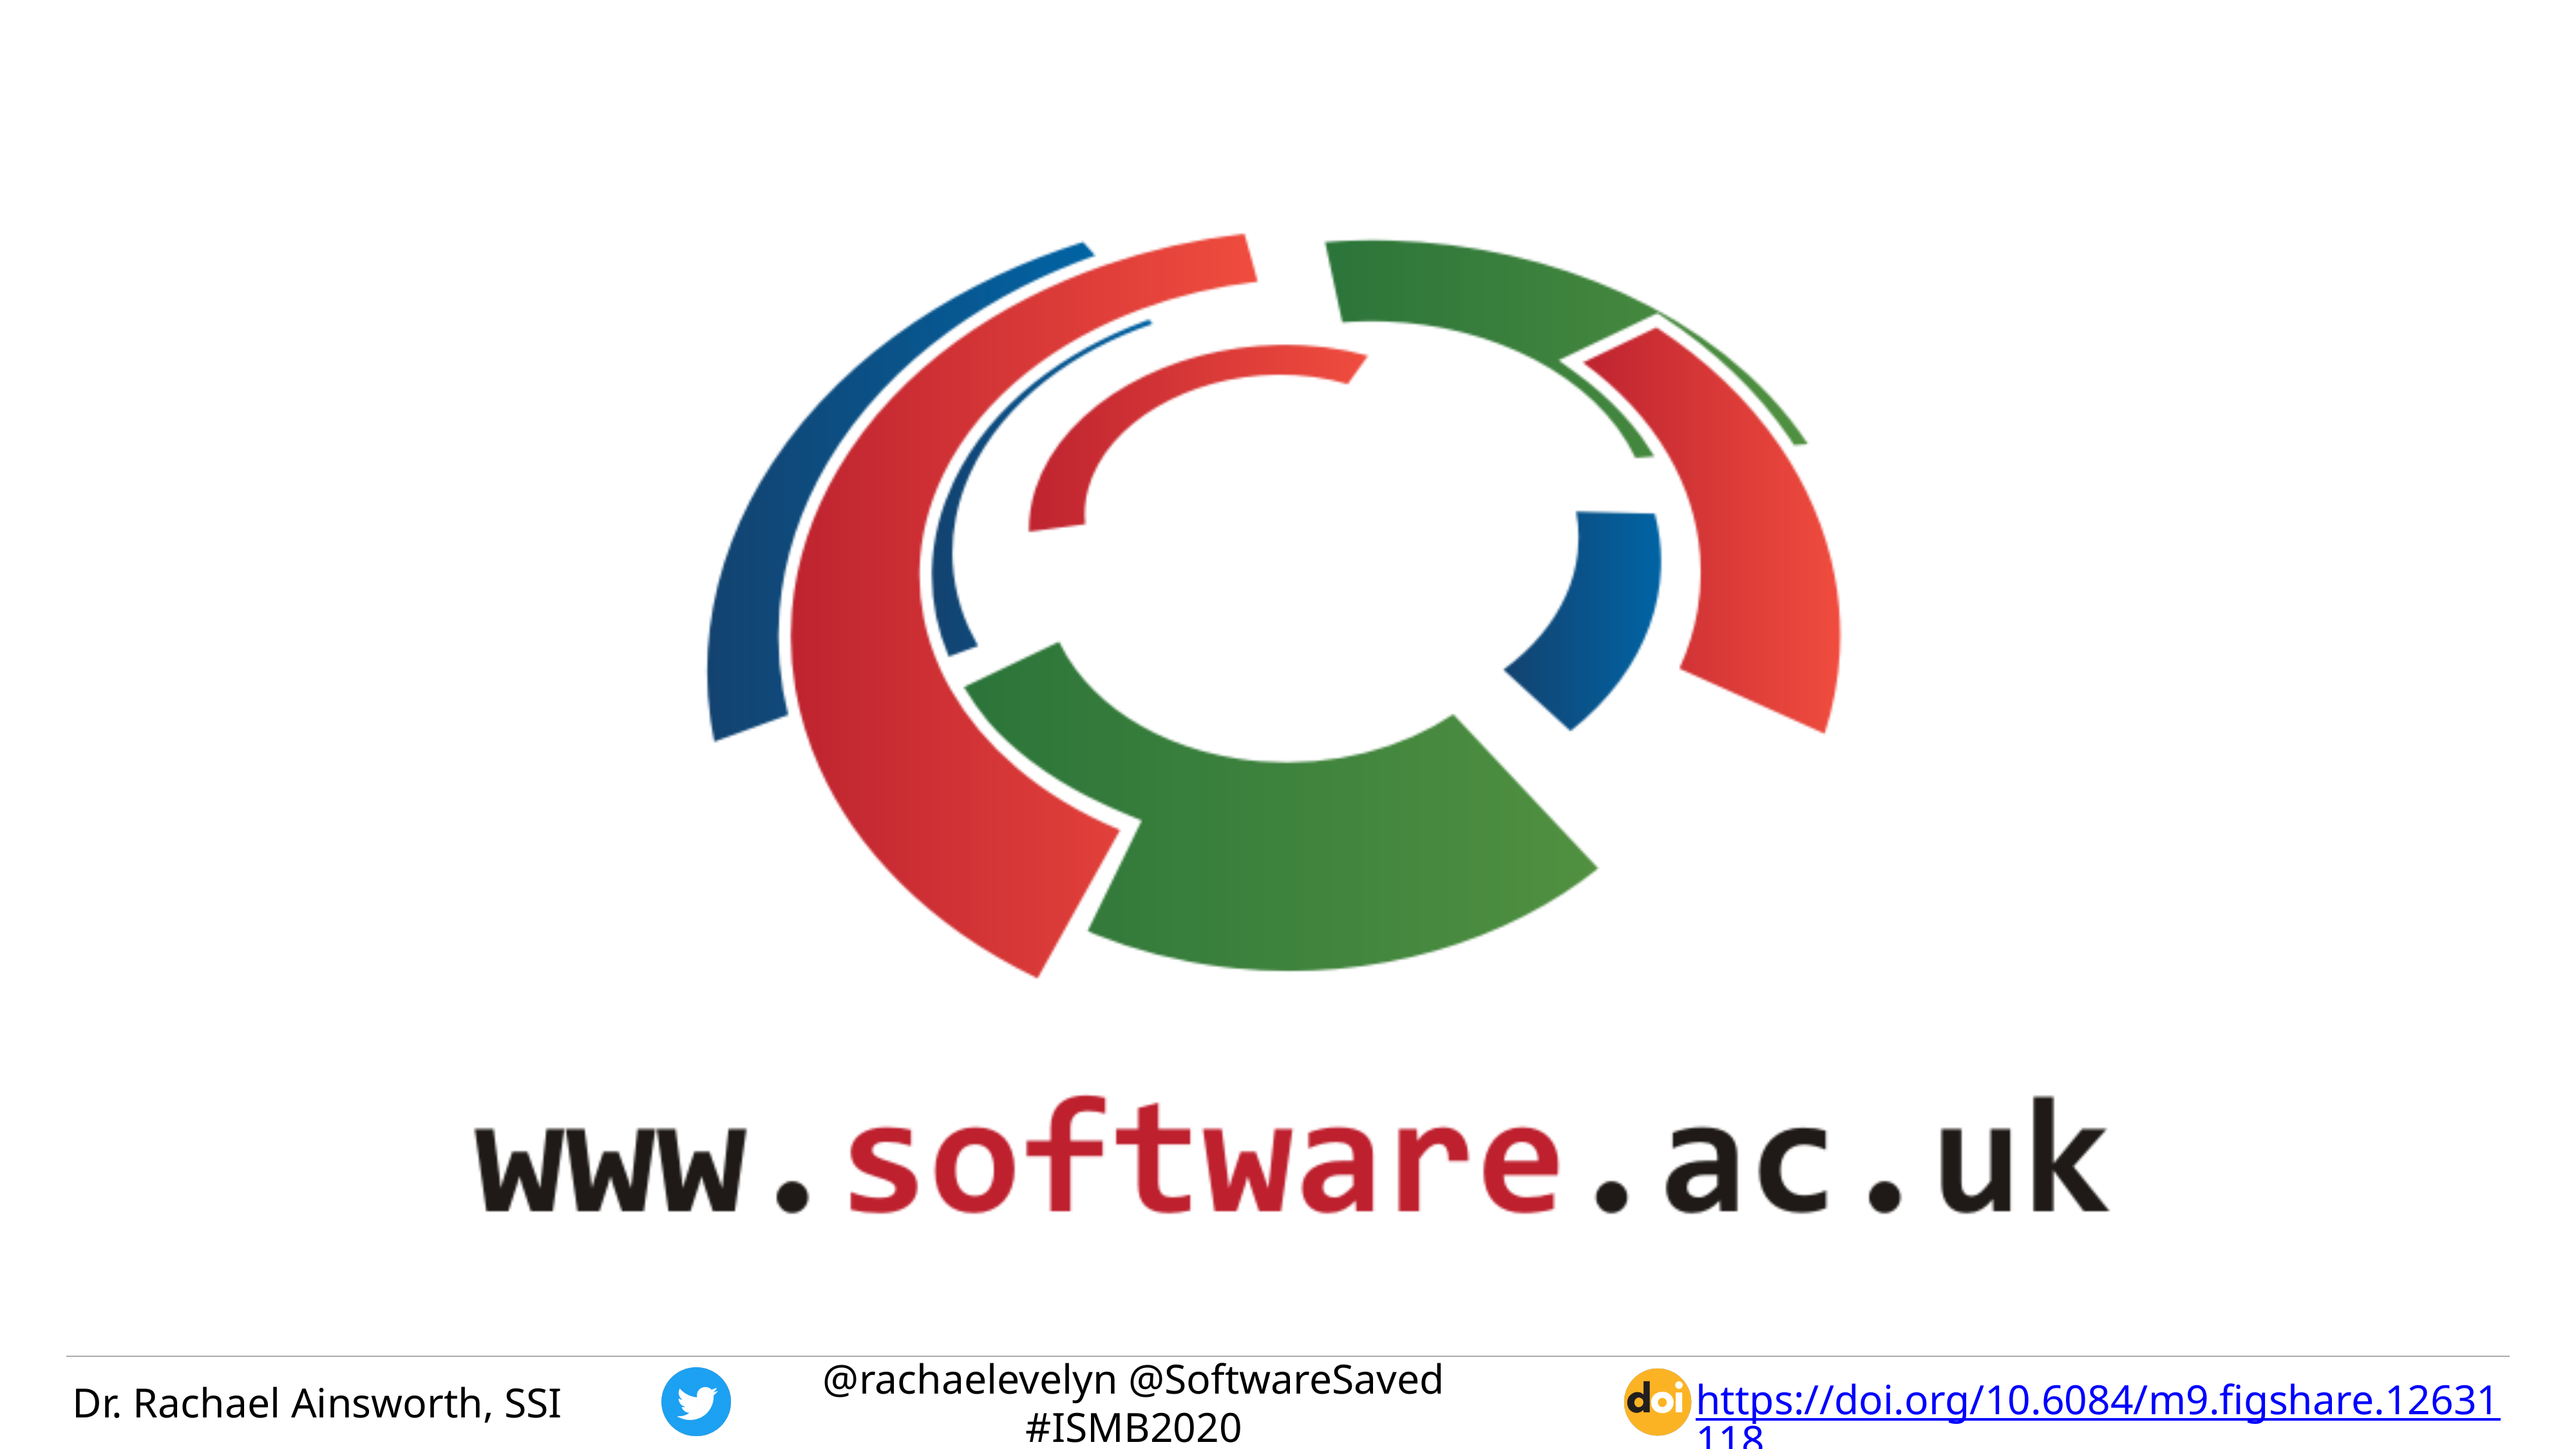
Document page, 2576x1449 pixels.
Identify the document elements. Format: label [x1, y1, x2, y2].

picture [1624, 1368, 1692, 1436]
picture [661, 1367, 731, 1436]
picture [394, 186, 2193, 1263]
